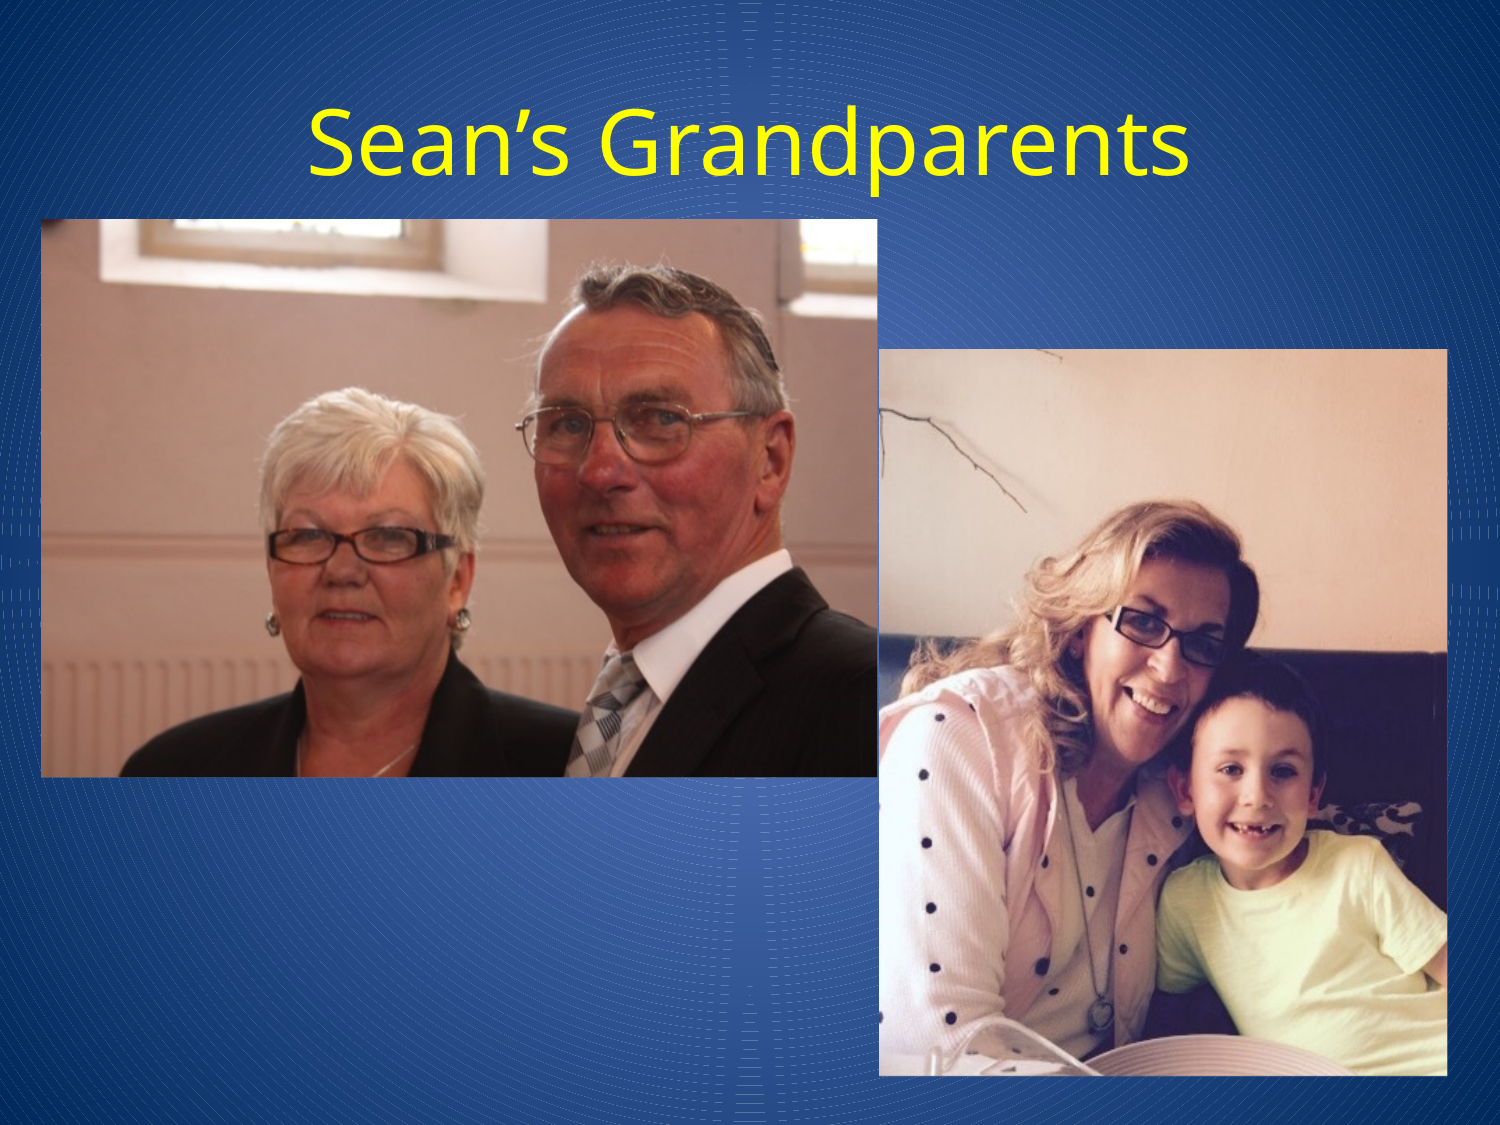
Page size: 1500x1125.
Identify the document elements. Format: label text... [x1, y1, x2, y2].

picture [879, 349, 1449, 1079]
title Sean’s Grandparents [75, 45, 1425, 233]
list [41, 219, 879, 780]
